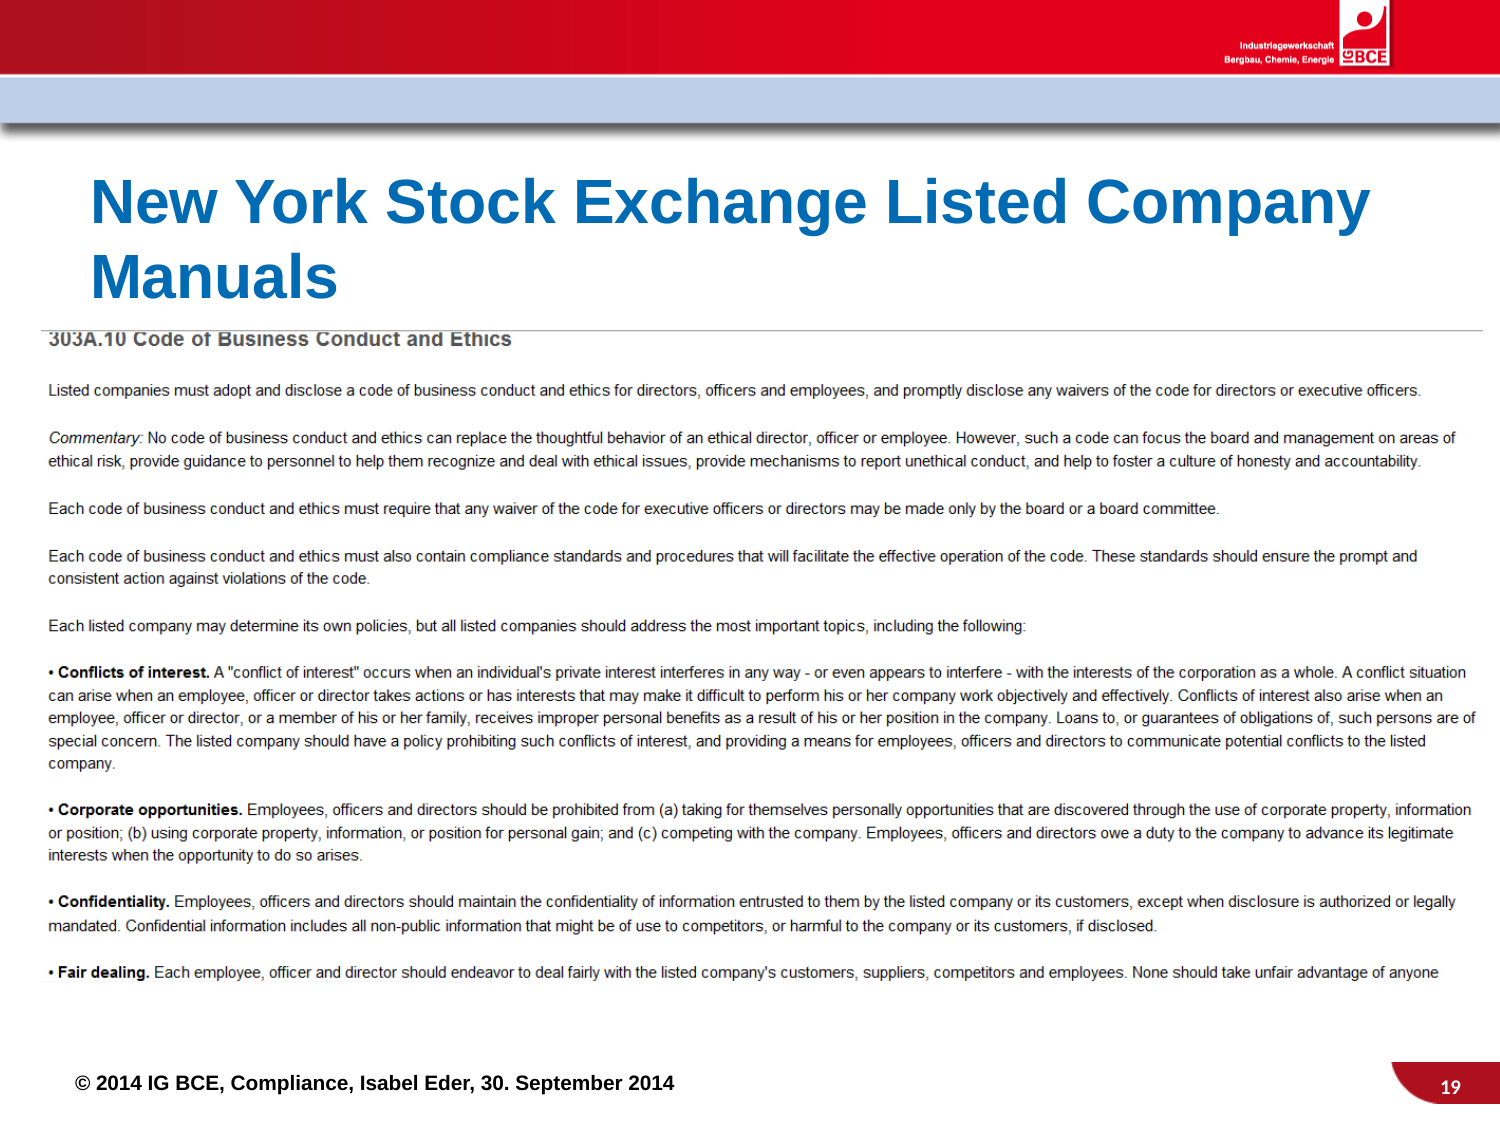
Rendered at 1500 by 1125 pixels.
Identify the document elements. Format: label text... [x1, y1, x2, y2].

title New York Stock Exchange Listed Company Manuals [74, 160, 1393, 312]
slide_number 19 [1425, 1067, 1500, 1105]
picture [1391, 1062, 1500, 1104]
picture [0, 0, 1500, 144]
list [41, 325, 1483, 983]
